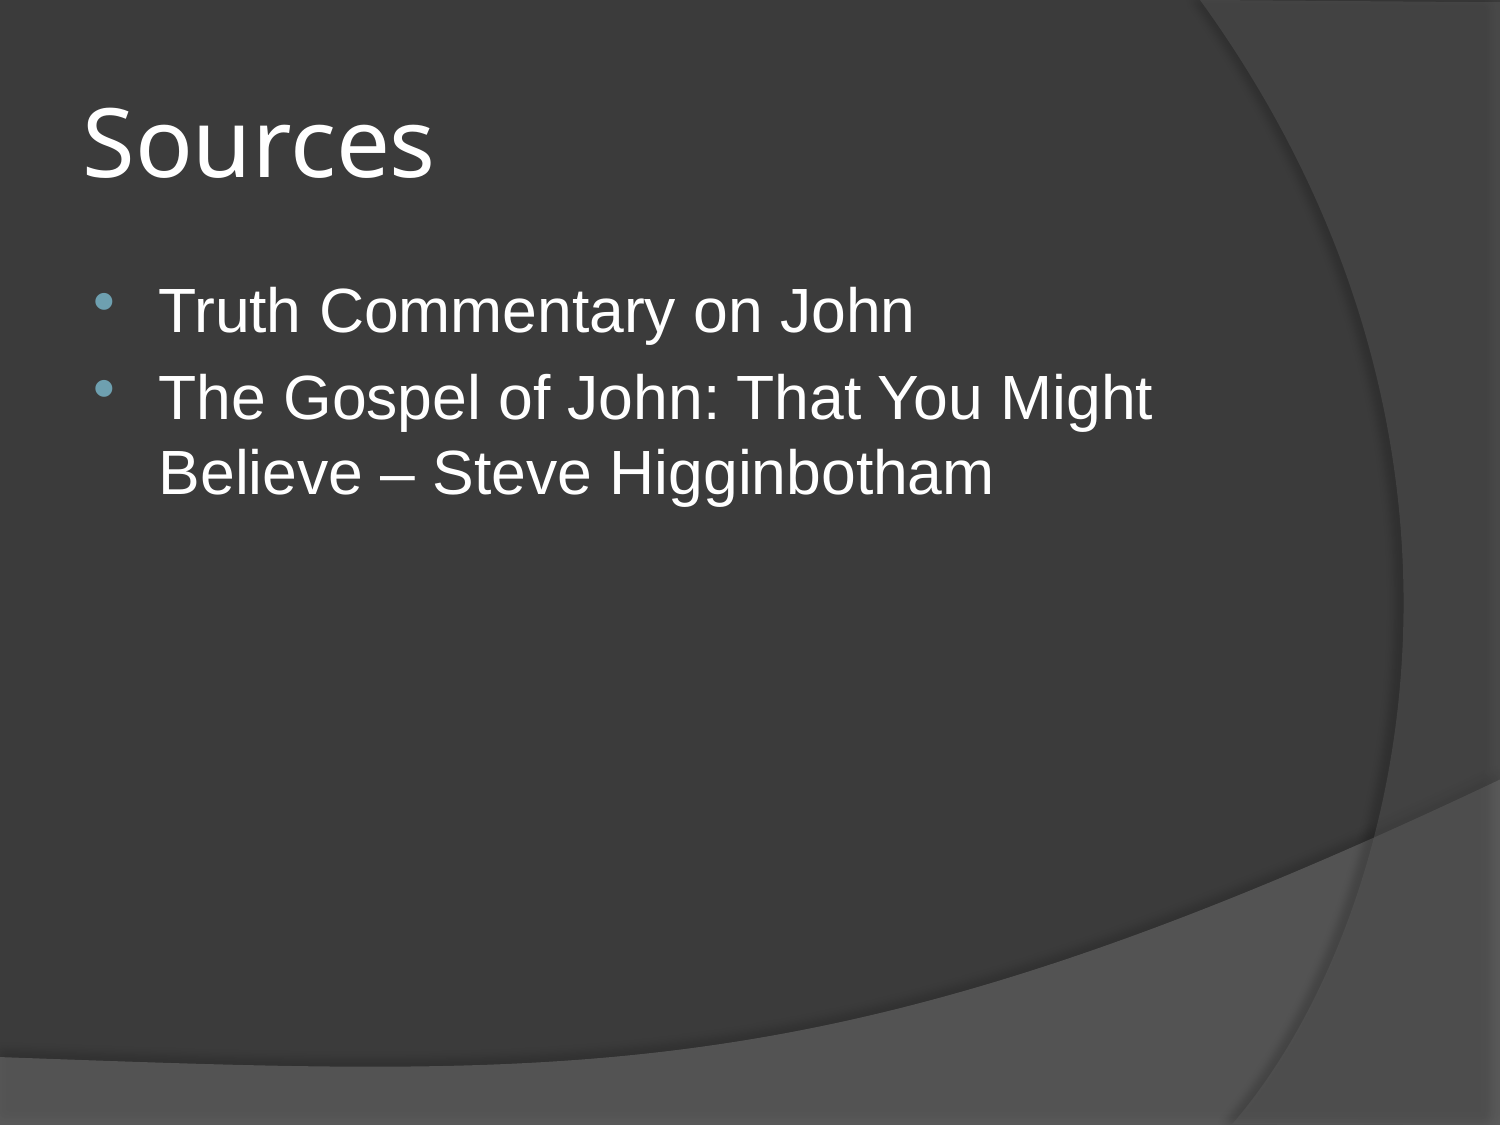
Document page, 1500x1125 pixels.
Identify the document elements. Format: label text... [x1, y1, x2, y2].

list Truth Commentary on John The Gospel of John: That You Might Believe – Steve Higginbotham [75, 262, 1300, 1005]
title Sources [75, 45, 1300, 233]
